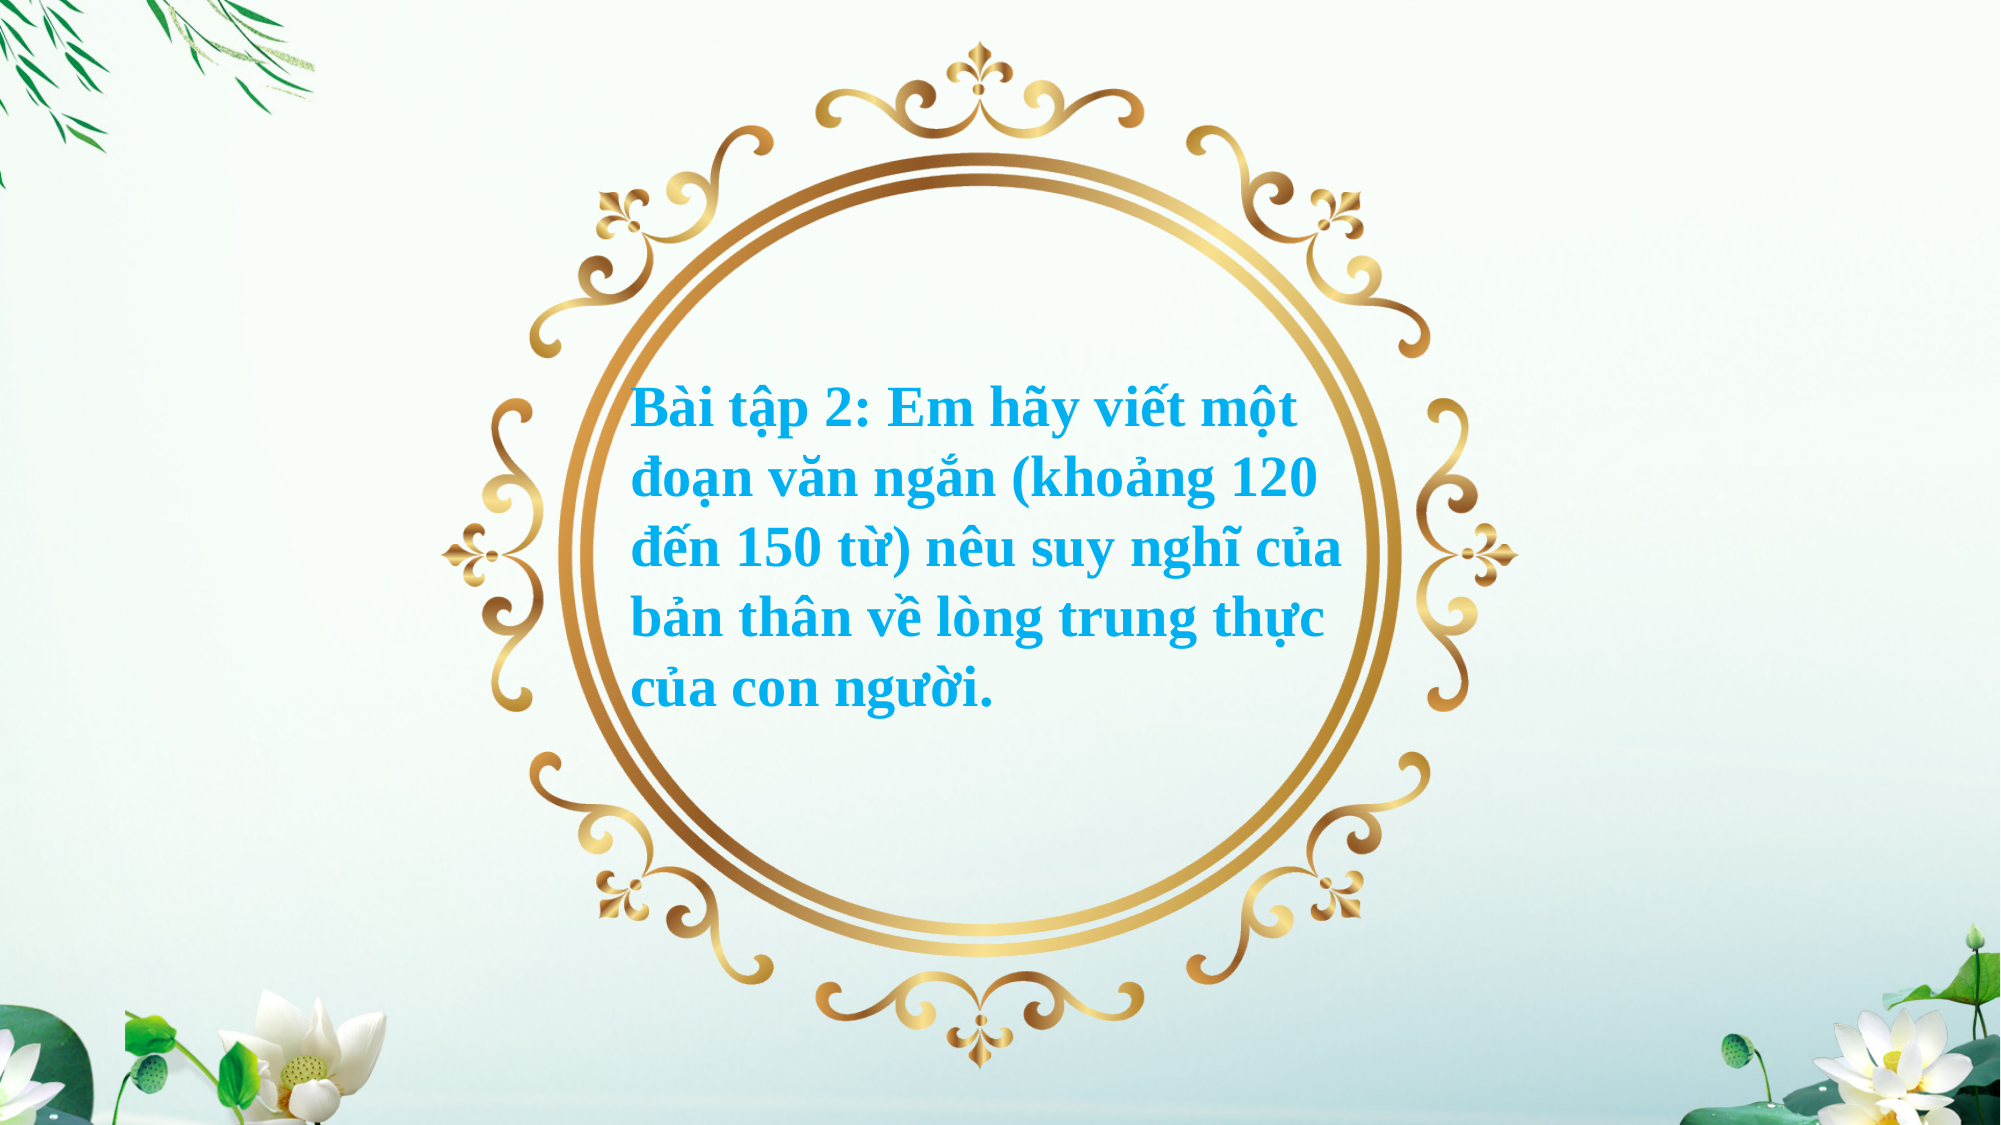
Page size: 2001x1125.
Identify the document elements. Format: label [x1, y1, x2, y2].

picture [0, 0, 2001, 1125]
text_box [284, 0, 1676, 1113]
